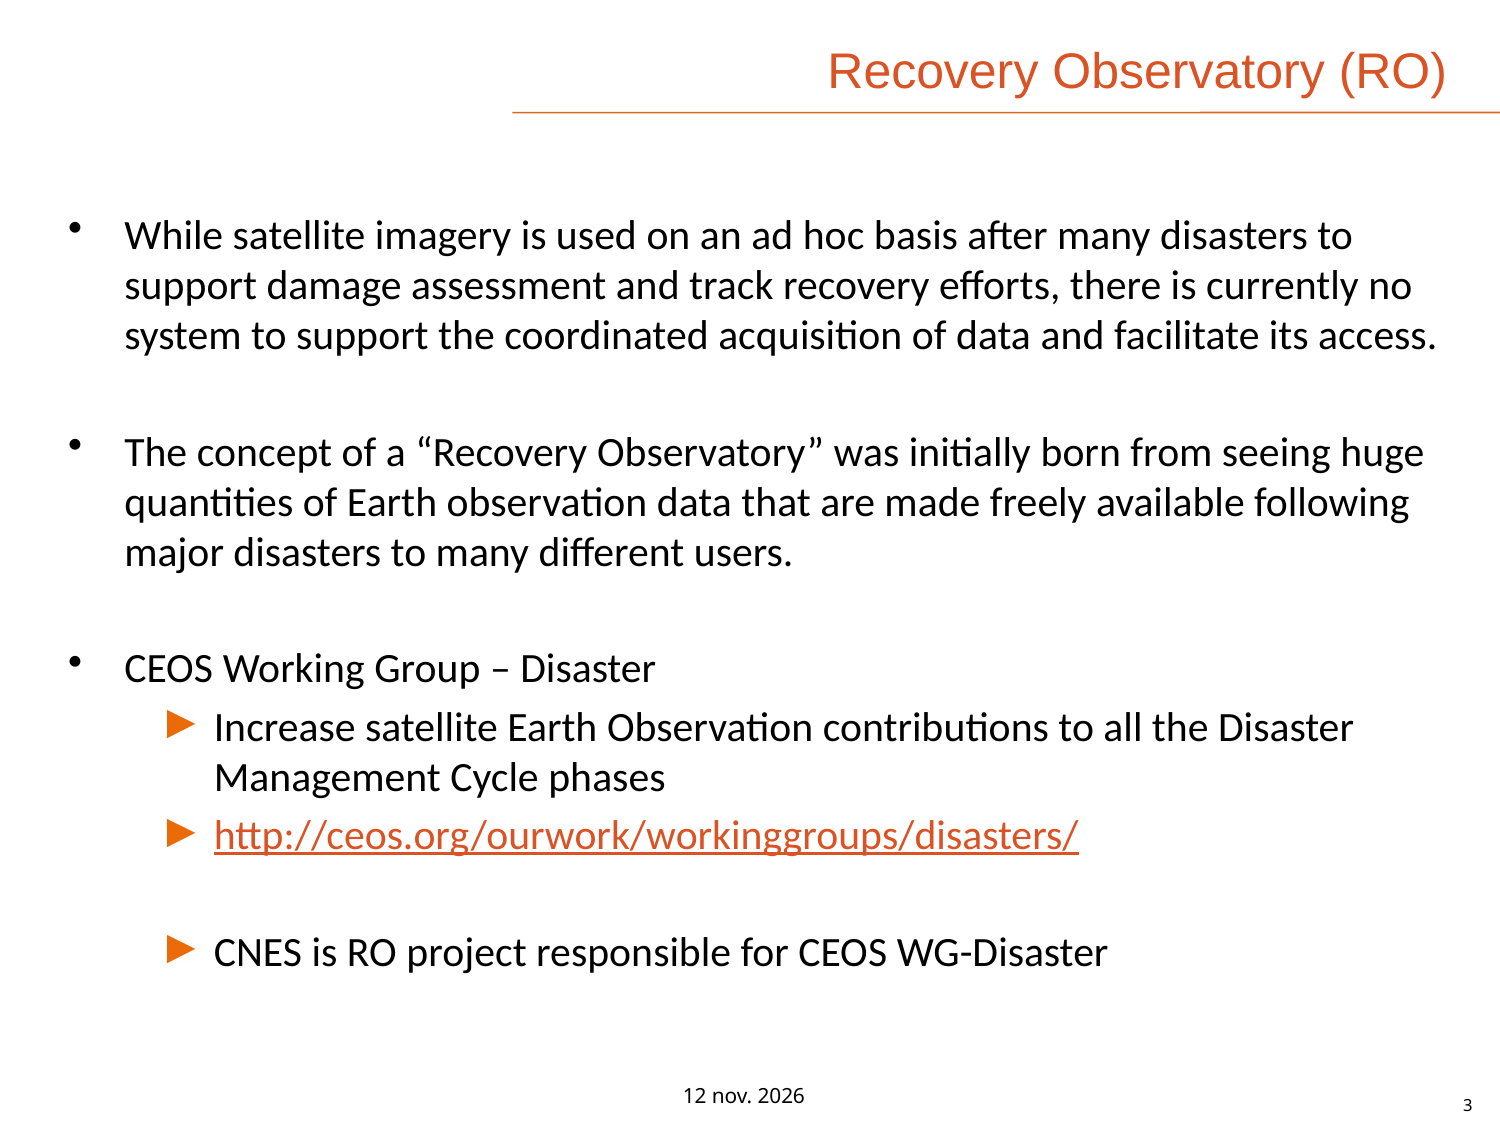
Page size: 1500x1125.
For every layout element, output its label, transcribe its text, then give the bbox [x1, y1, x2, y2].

picture [166, 709, 196, 739]
picture [166, 934, 196, 964]
slide_number 24-juin-15 [24, 1074, 1463, 1113]
list While satellite imagery is used on an ad hoc basis after many disasters to support damage assessment and track recovery efforts, there is currently no system to support the coordinated acquisition of data and facilitate its access. The concept of a “Recovery Observatory” was initially born from seeing huge quantities of Earth observation data that are made freely available following major disasters to many different users. CEOS Working Group – Disaster Increase satellite Earth Observation contributions to all the Disaster Management Cycle phases http://ceos.org/ourwork/workinggroups/disasters/ CNES is RO project responsible for CEOS WG-Disaster [53, 200, 1463, 1012]
title Recovery Observatory (RO) [375, 0, 1463, 138]
picture [166, 818, 196, 848]
slide_number 3 [1463, 1087, 1488, 1113]
